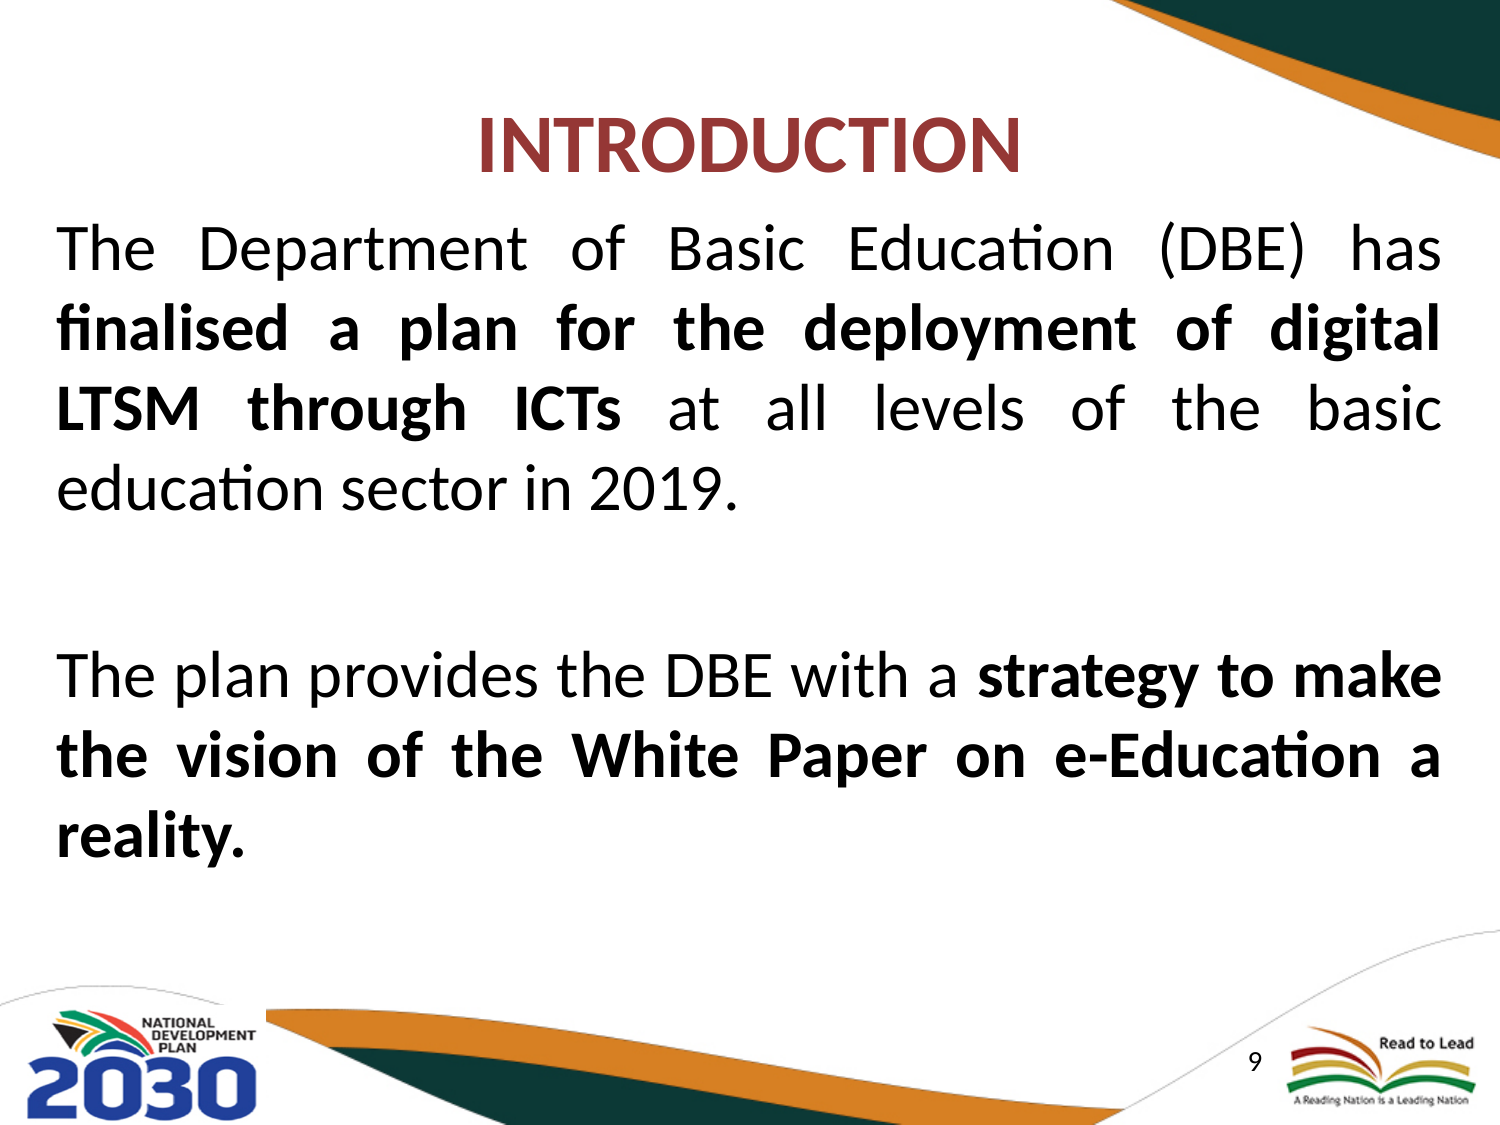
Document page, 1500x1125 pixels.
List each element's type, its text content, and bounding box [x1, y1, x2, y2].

title INTRODUCTION [75, 45, 1425, 196]
picture [0, 0, 1500, 1125]
text_box 9 [927, 1034, 1278, 1095]
list The Department of Basic Education (DBE) has finalised a plan for the deployment of digital LTSM through ICTs at all levels of the basic education sector in 2019. The plan provides the DBE with a strategy to make the vision of the White Paper on e-Education a reality. [41, 196, 1459, 1006]
